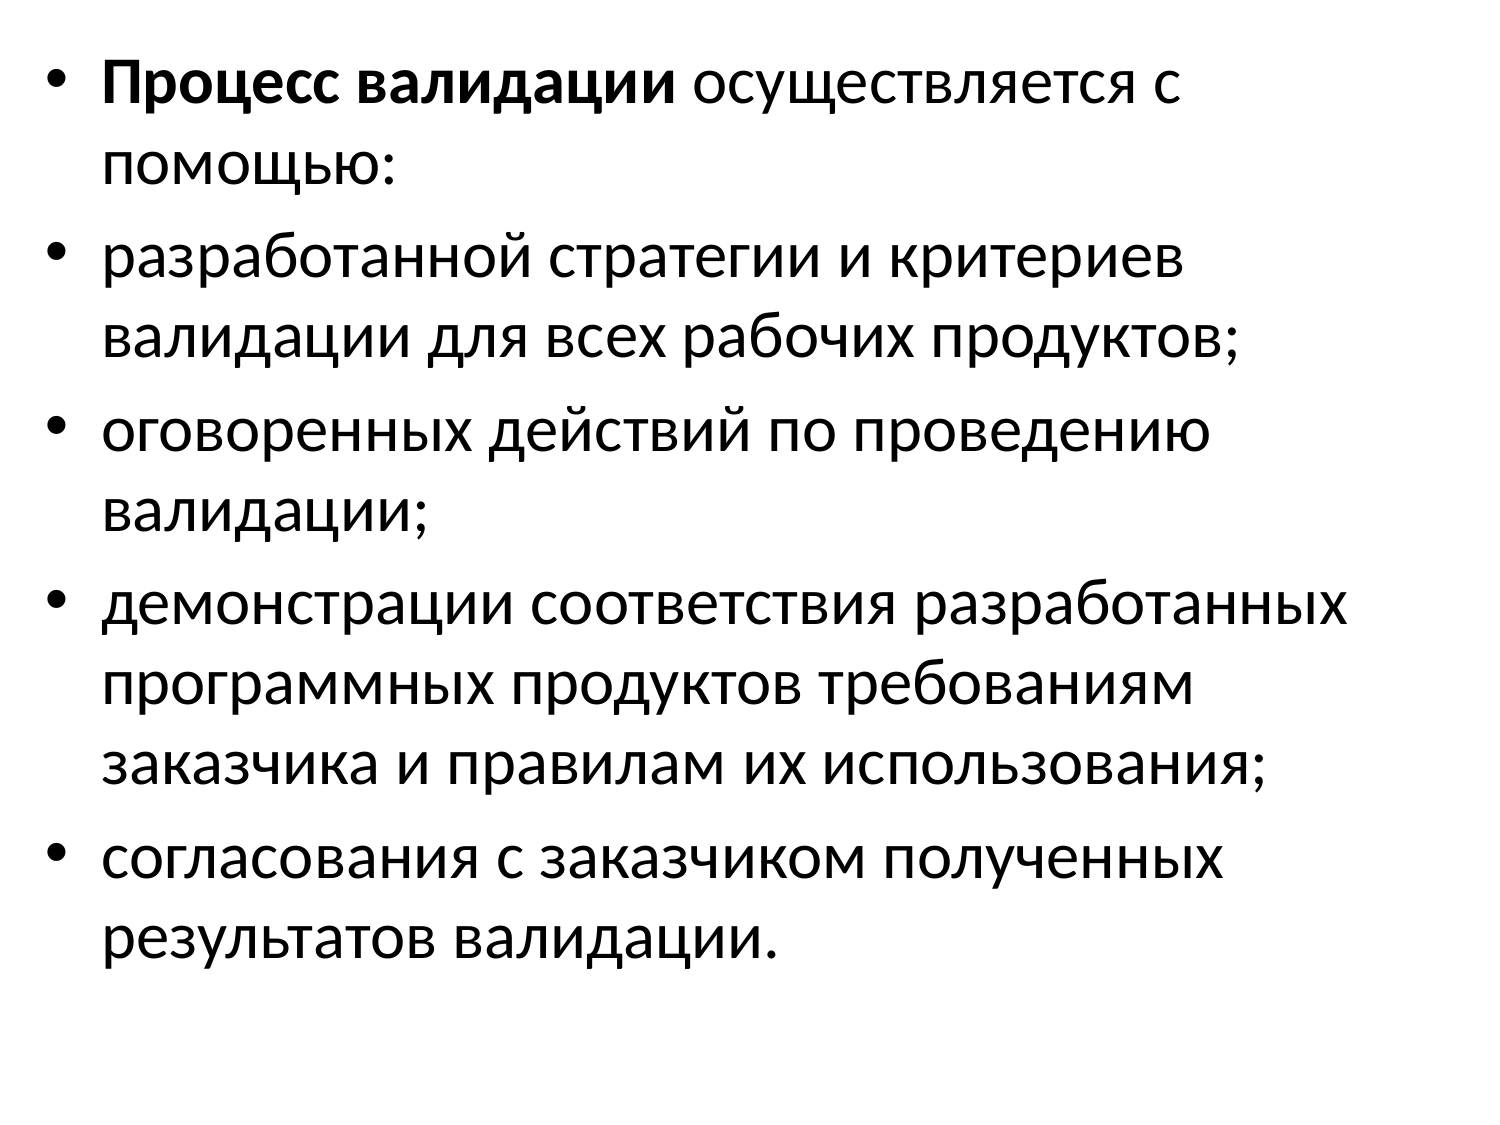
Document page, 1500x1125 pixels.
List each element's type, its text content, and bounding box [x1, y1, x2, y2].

list Процесс валидации осуществляется с помощью: разработанной стратегии и критериев валидации для всех рабочих продуктов; оговоренных действий по проведению валидации; демонстрации соответствия разработанных программных продуктов требованиям заказчика и правилам их использования; согласования с заказчиком полученных результатов валидации. [29, 29, 1469, 1088]
